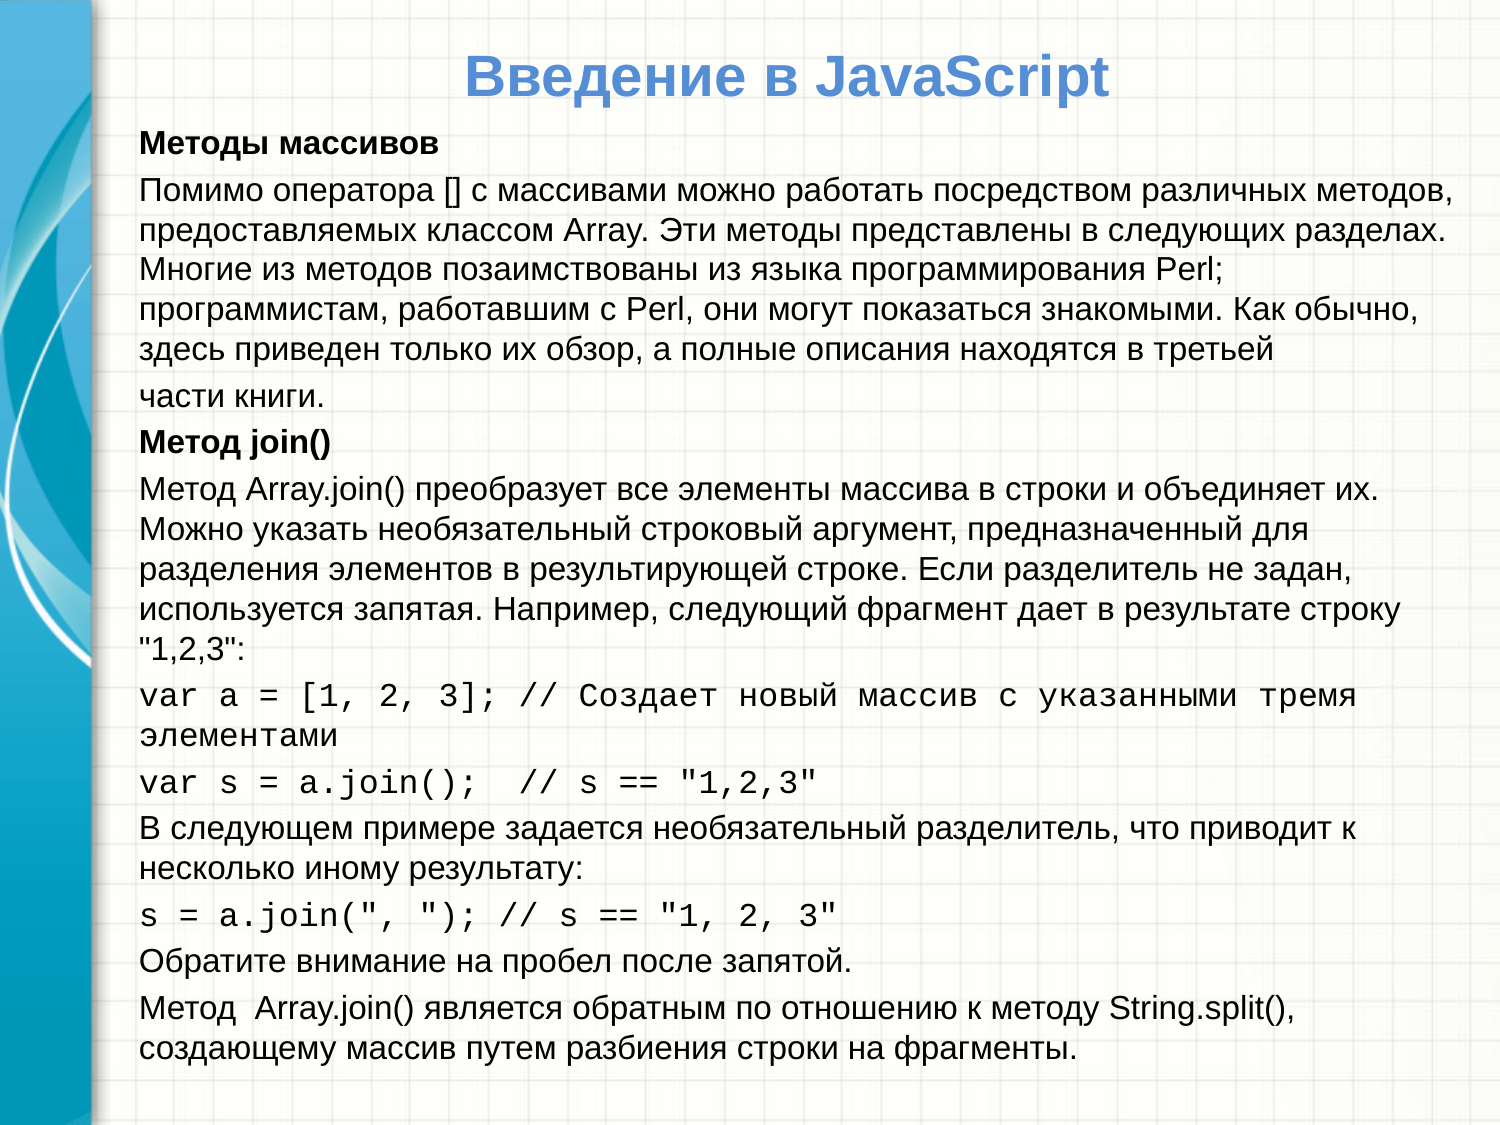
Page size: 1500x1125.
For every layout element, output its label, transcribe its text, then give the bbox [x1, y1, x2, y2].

list Методы массивов Помимо оператора [] с массивами можно работать посредством различных методов, предоставляемых классом Array. Эти методы представлены в следующих разделах. Многие из методов позаимствованы из языка программирования Perl; программистам, работавшим с Perl, они могут показаться знакомыми. Как обычно, здесь приведен только их обзор, а полные описания находятся в третьей части книги. Метод join() Метод Array.join() преобразует все элементы массива в строки и объединяет их. Можно указать необязательный строковый аргумент, предназначенный для разделения элементов в результирующей строке. Если разделитель не задан, используется запятая. Например, следующий фрагмент дает в результате строку "1,2,3": var a = [1, 2, 3]; // Создает новый массив с указанными тремя элементами var s = a.join(); // s == "1,2,3" В следующем примере задается необязательный разделитель, что приводит к несколько иному результату: s = a.join(", "); // s == "1, 2, 3" Обратите внимание на пробел после запятой. Метод Array.join() является обратным по отношению к методу String.split(), создающему массив путем разбиения строки на фрагменты. [123, 113, 1471, 1059]
title Введение в JavaScript [125, 44, 1450, 102]
picture [0, 0, 1500, 1125]
